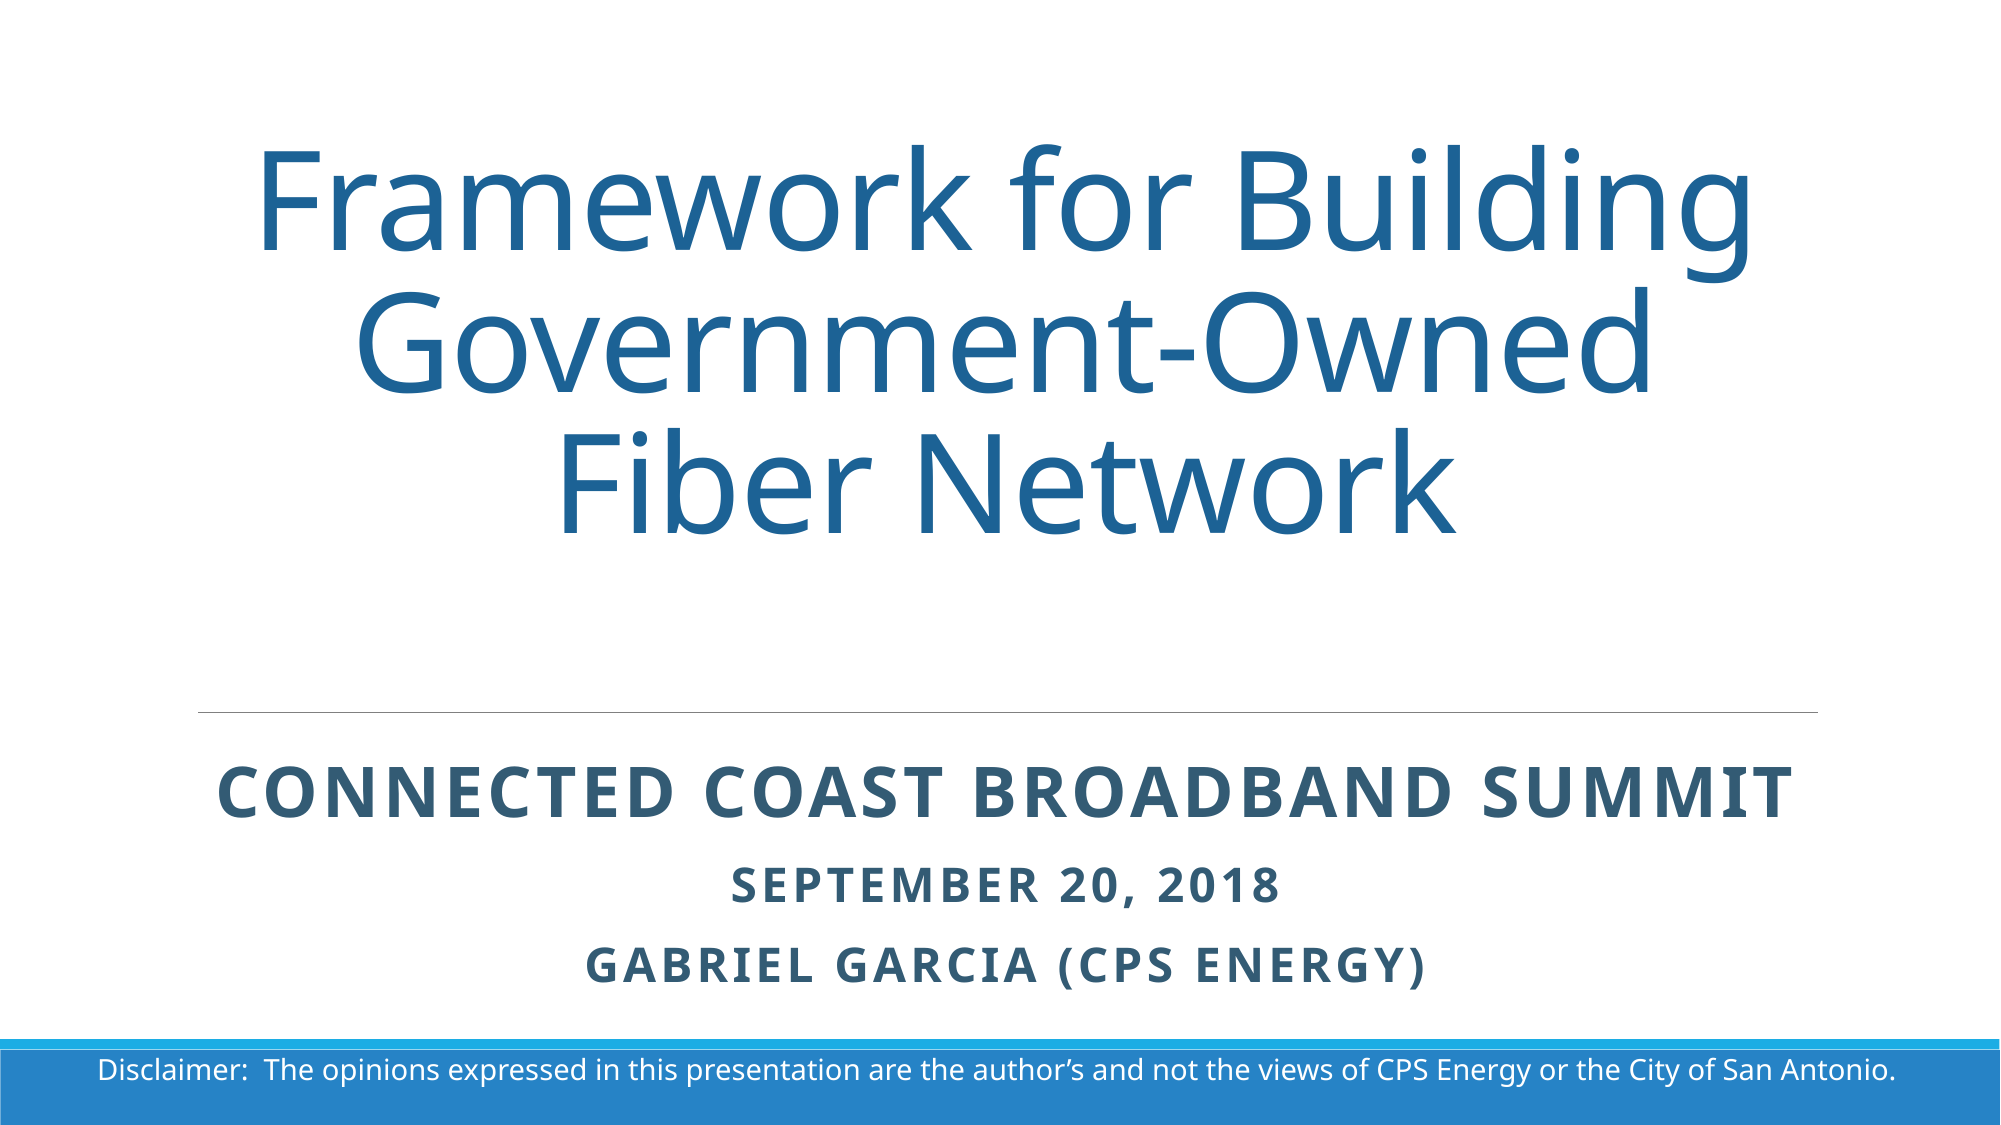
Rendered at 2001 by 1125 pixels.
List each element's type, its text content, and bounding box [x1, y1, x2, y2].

text_box Disclaimer: The opinions expressed in this presentation are the author’s and not the views of CPS Energy or the City of San Antonio. [46, 1044, 1949, 1094]
subtitle CONNECTED COAST BROADBAND SUMMIT SEPTEMBER 20, 2018 Gabriel Garcia (cps energy) [180, 750, 1831, 1004]
title Framework for Building Government-Owned Fiber Network [180, 124, 1830, 569]
